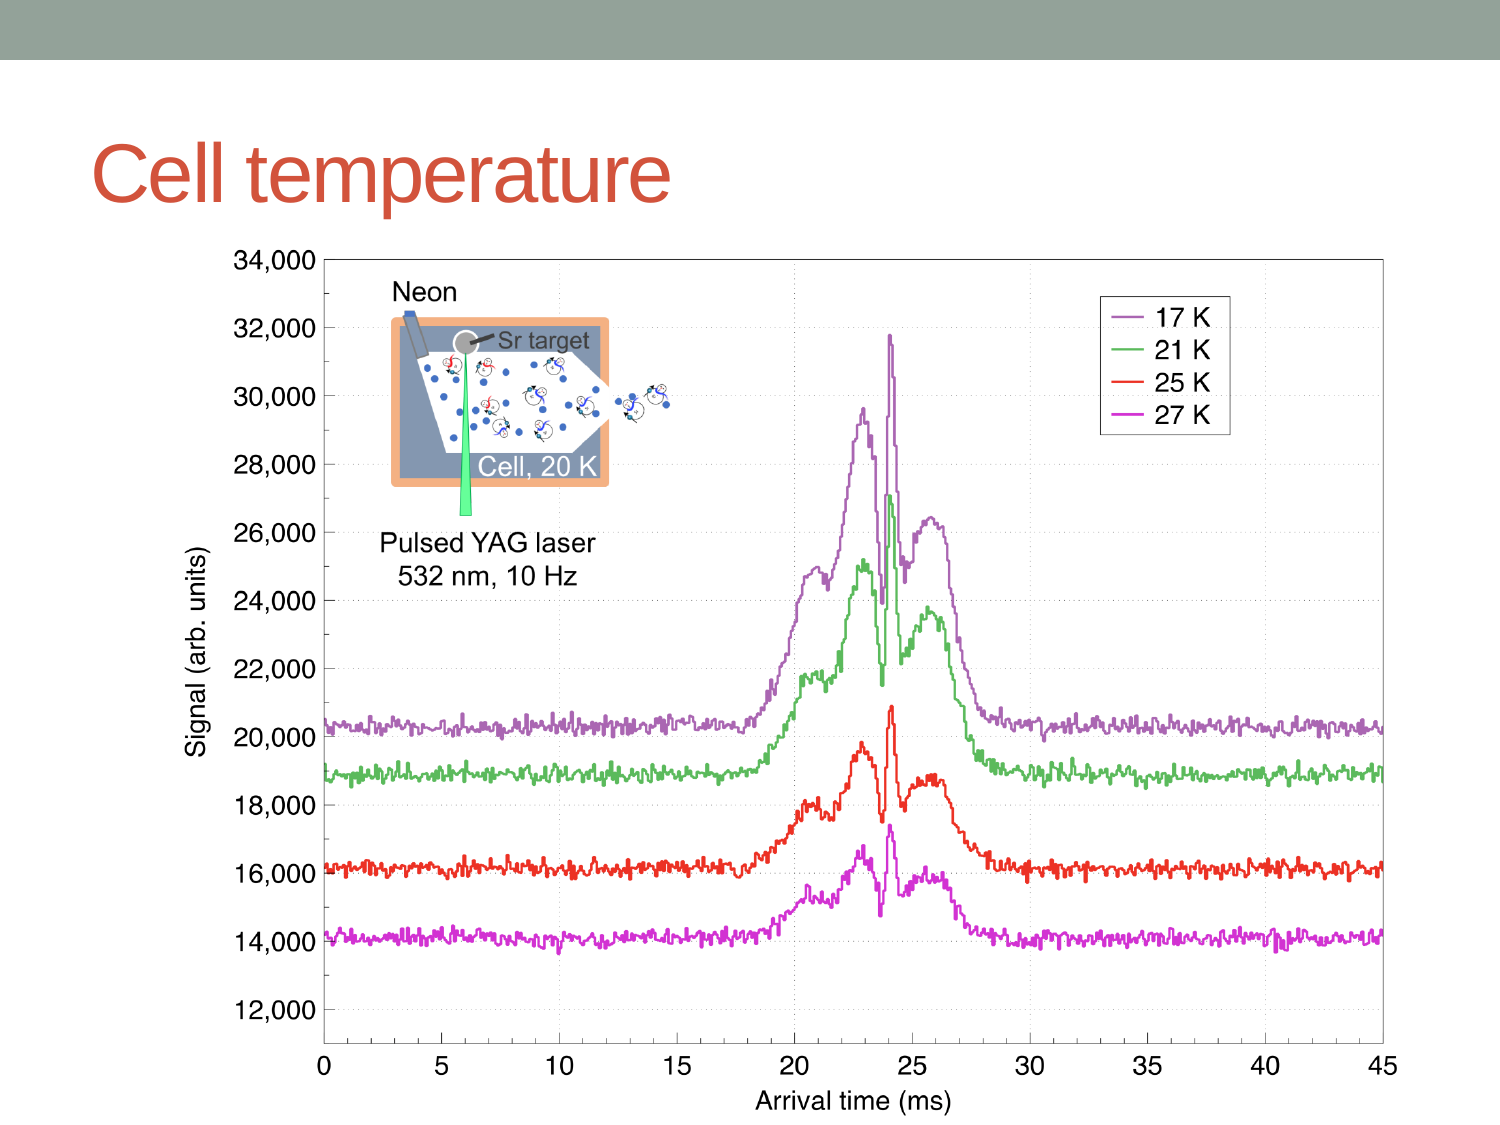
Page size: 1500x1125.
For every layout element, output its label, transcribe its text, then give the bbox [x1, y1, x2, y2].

title Cell temperature [75, 87, 1425, 250]
picture [174, 237, 1418, 1125]
